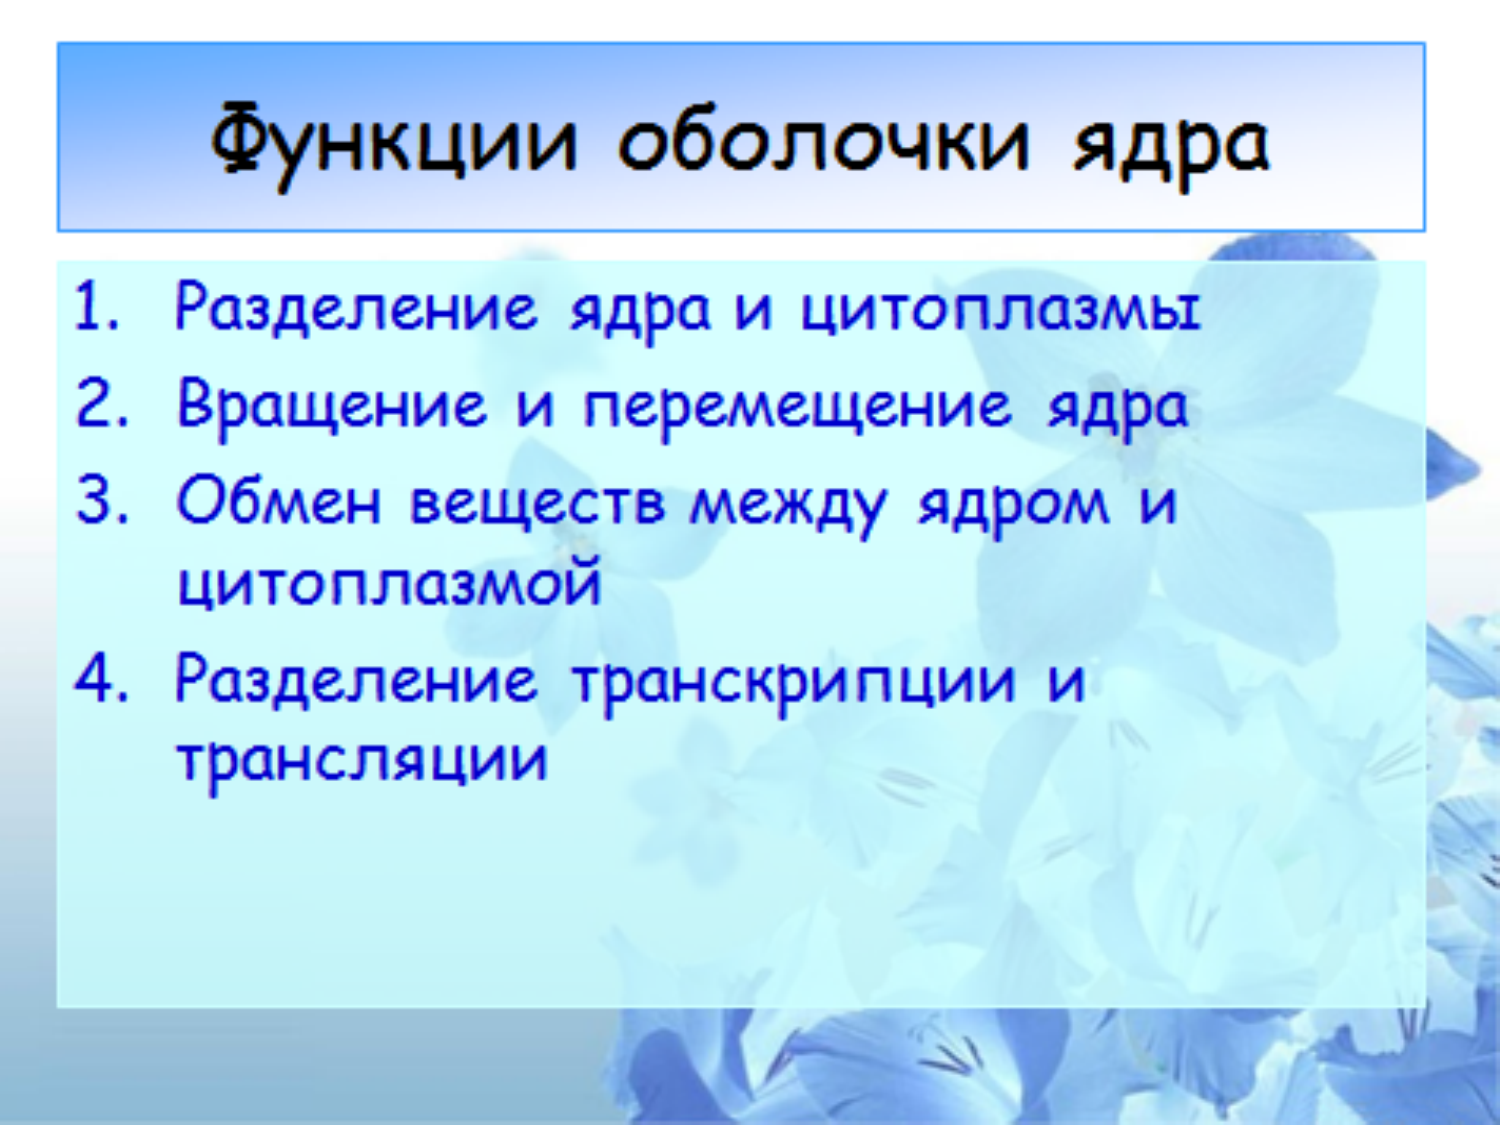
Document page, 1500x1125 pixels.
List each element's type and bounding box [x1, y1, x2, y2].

list [0, 0, 1500, 1125]
